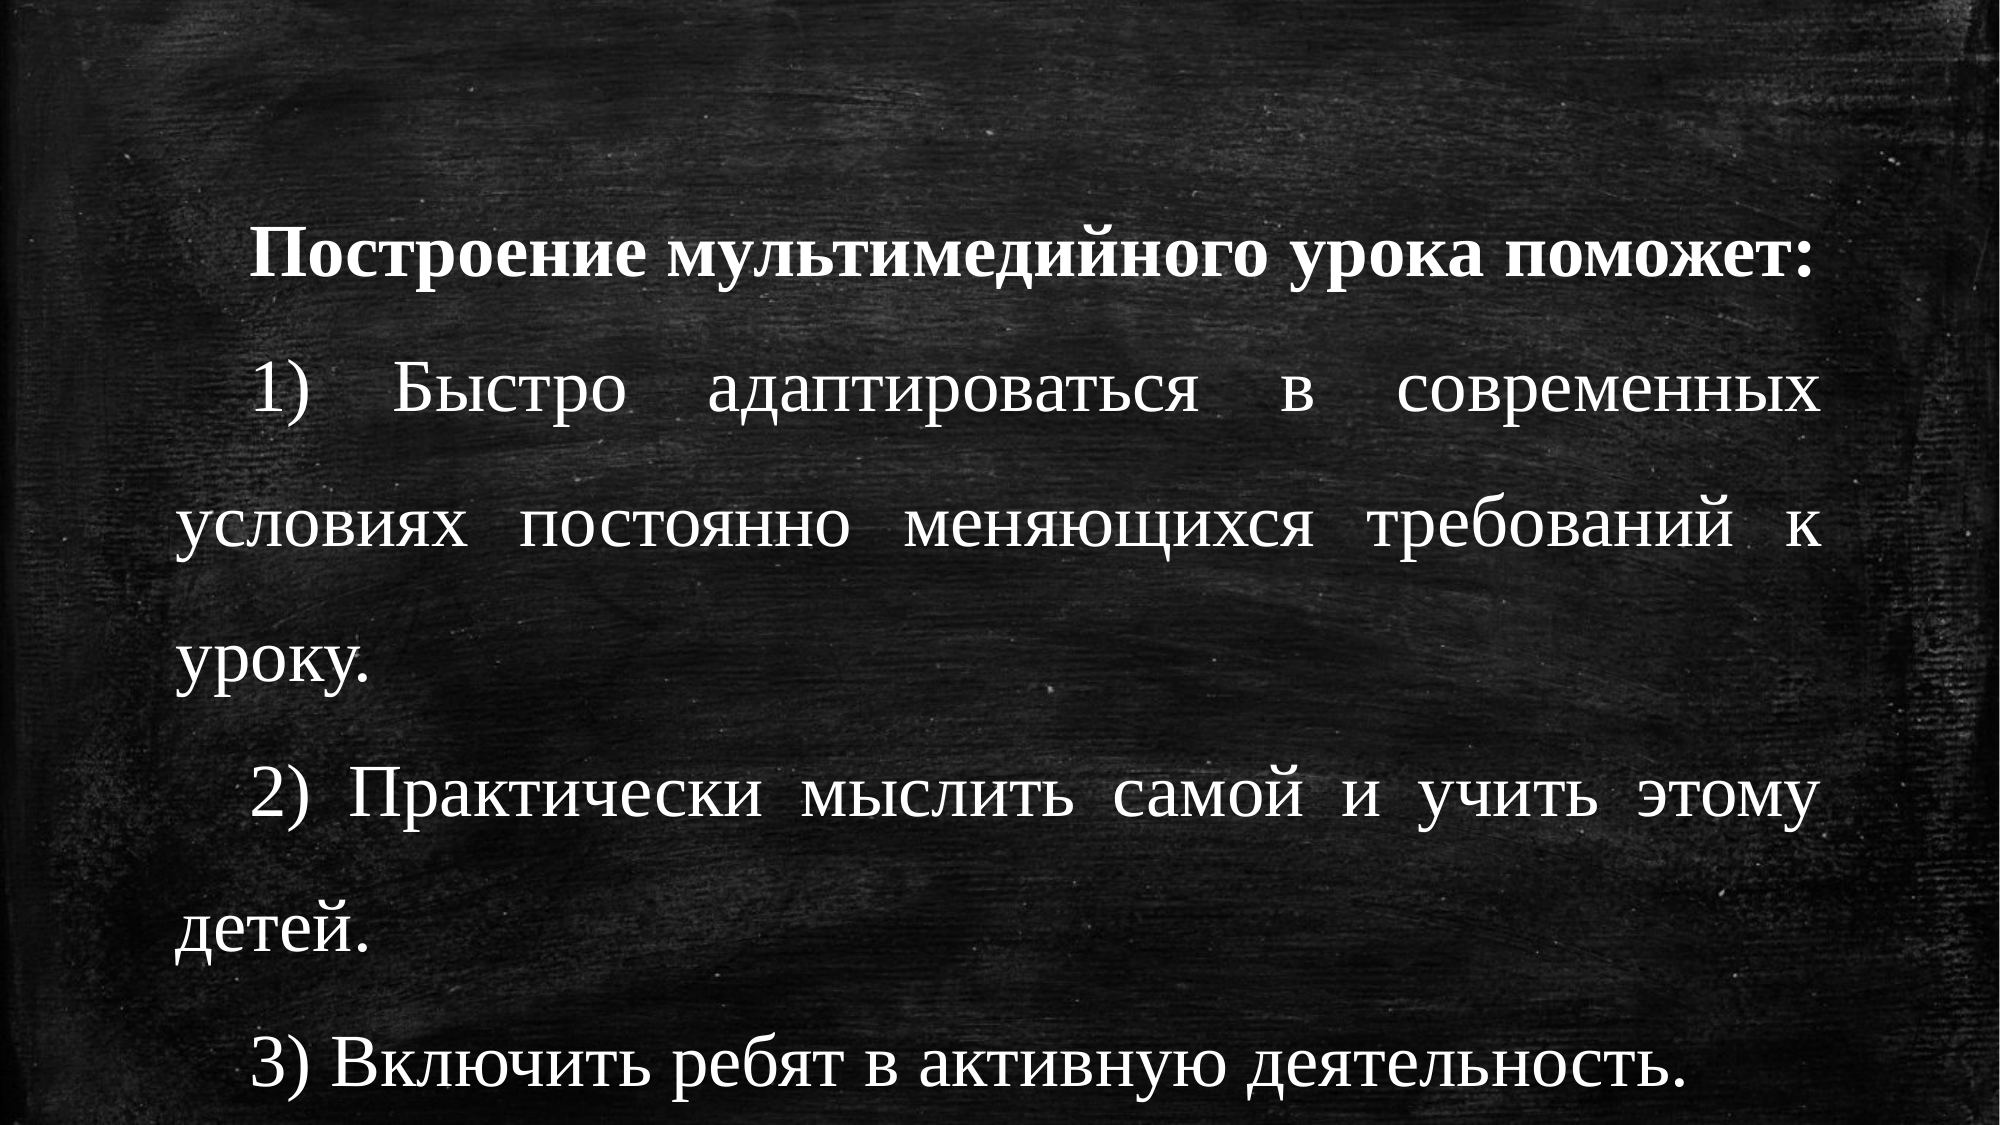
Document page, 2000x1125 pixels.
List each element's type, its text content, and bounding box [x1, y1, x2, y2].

text_box Построение мультимедийного урока поможет: 1) Быстро адаптироваться в современных условиях постоянно меняющихся требований к уроку. 2) Практически мыслить самой и учить этому детей. 3) Включить ребят в активную деятельность. [160, 148, 1839, 1109]
